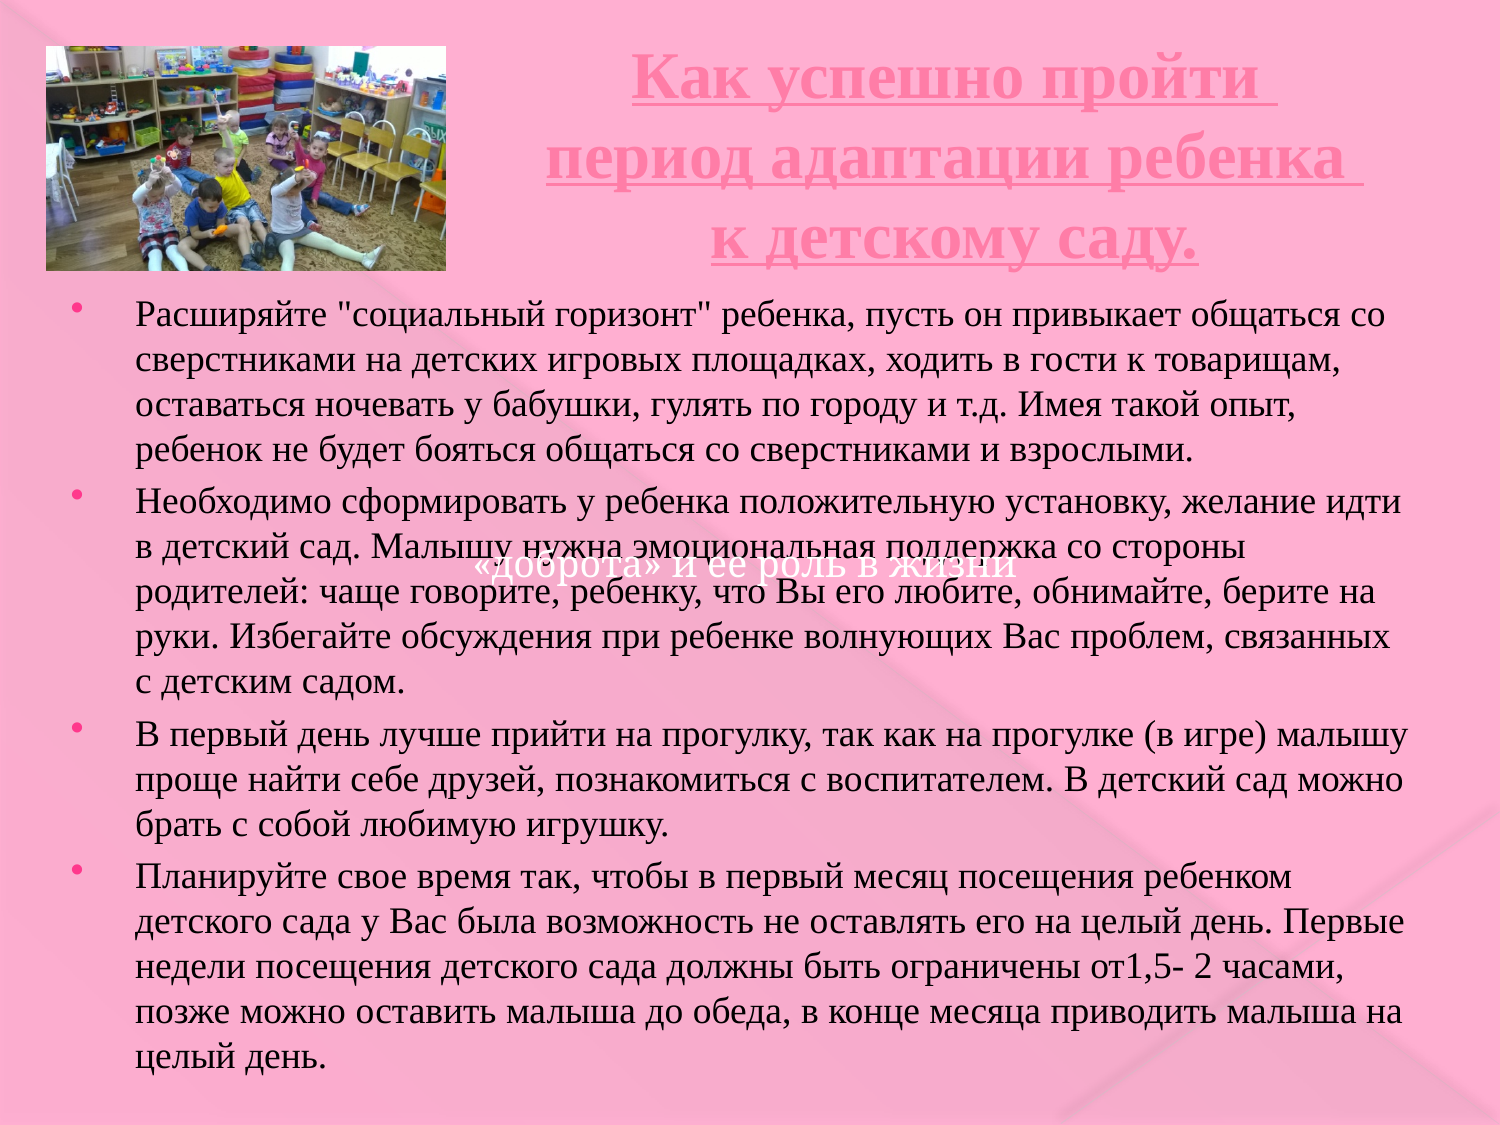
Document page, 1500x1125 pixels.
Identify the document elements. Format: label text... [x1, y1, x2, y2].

title Как успешно пройти период адаптации ребенка к детскому саду. [450, 58, 1456, 247]
picture [46, 45, 446, 271]
list Расширяйте "социальный горизонт" ребенка, пусть он привыкает общаться со сверстниками на детских игровых площадках, ходить в гости к товарищам, оставаться ночевать у бабушки, гулять по городу и т.д. Имея такой опыт, ребенок не будет бояться общаться со сверстниками и взрослыми. Необходимо сформировать у ребенка положительную установку, желание идти в детский сад. Малышу нужна эмоциональная поддержка со стороны родителей: чаще говорите, ребенку, что Вы его любите, обнимайте, берите на руки. Избегайте обсуждения при ребенке волнующих Вас проблем, связанных с детским садом. В первый день лучше прийти на прогулку, так как на прогулке (в игре) малышу проще найти себе друзей, познакомиться с воспитателем. В детский сад можно брать с собой любимую игрушку. Планируйте свое время так, чтобы в первый месяц посещения ребенком детского сада у Вас была возможность не оставлять его на целый день. Первые недели посещения детского сада должны быть ограничены от1,5- 2 часами, позже можно оставить малыша до обеда, в конце месяца приводить малыша на целый день. [46, 281, 1430, 1079]
text_box «доброта» и ее роль в жизни [457, 532, 1043, 592]
